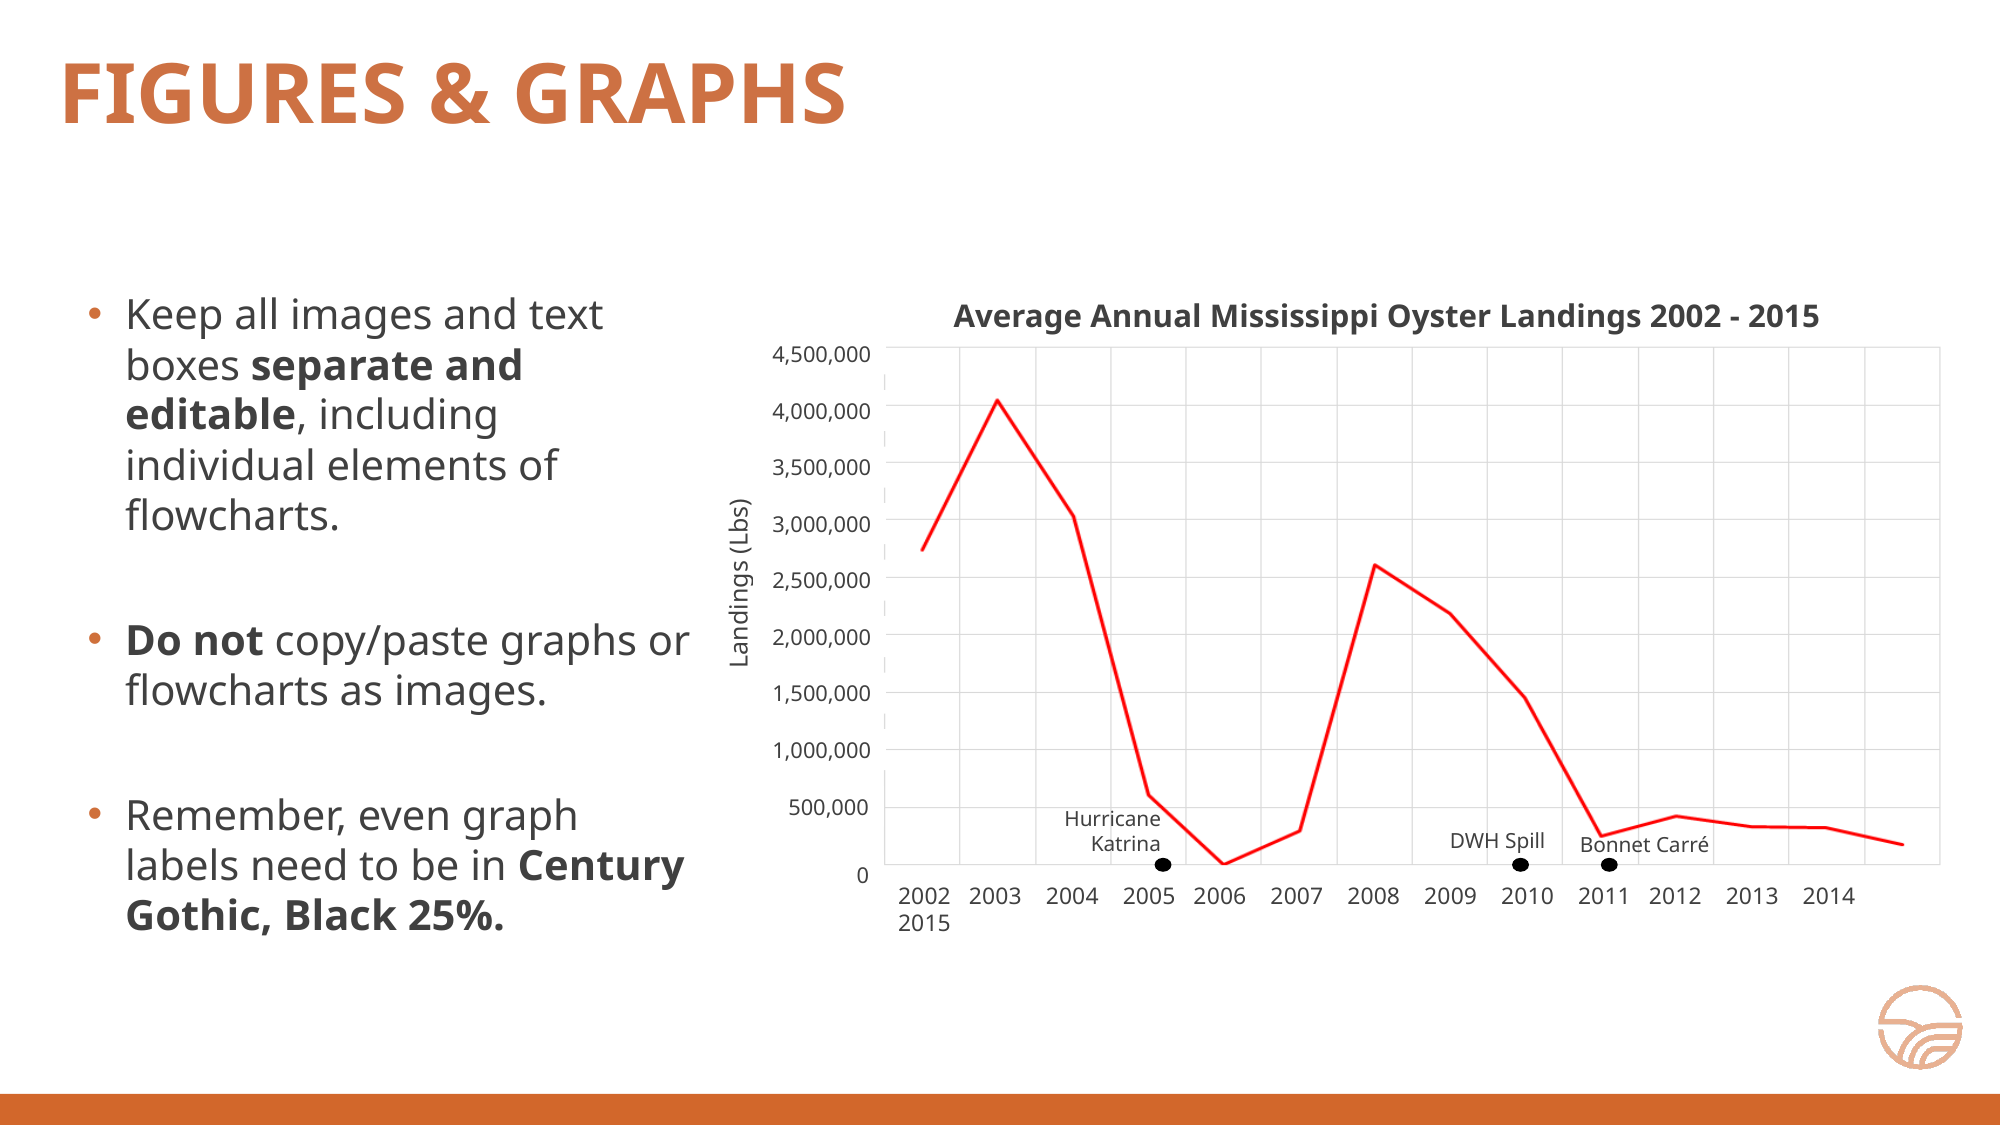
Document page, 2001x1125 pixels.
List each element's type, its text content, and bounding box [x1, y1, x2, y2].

text_box Keep all images and text boxes separate and editable, including individual elements of flowcharts. Do not copy/paste graphs or flowcharts as images. Remember, even graph labels need to be in Century Gothic, Black 25%. [72, 280, 716, 947]
text_box FIGURES & GRAPHS [43, 56, 1272, 125]
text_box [715, 281, 1948, 917]
